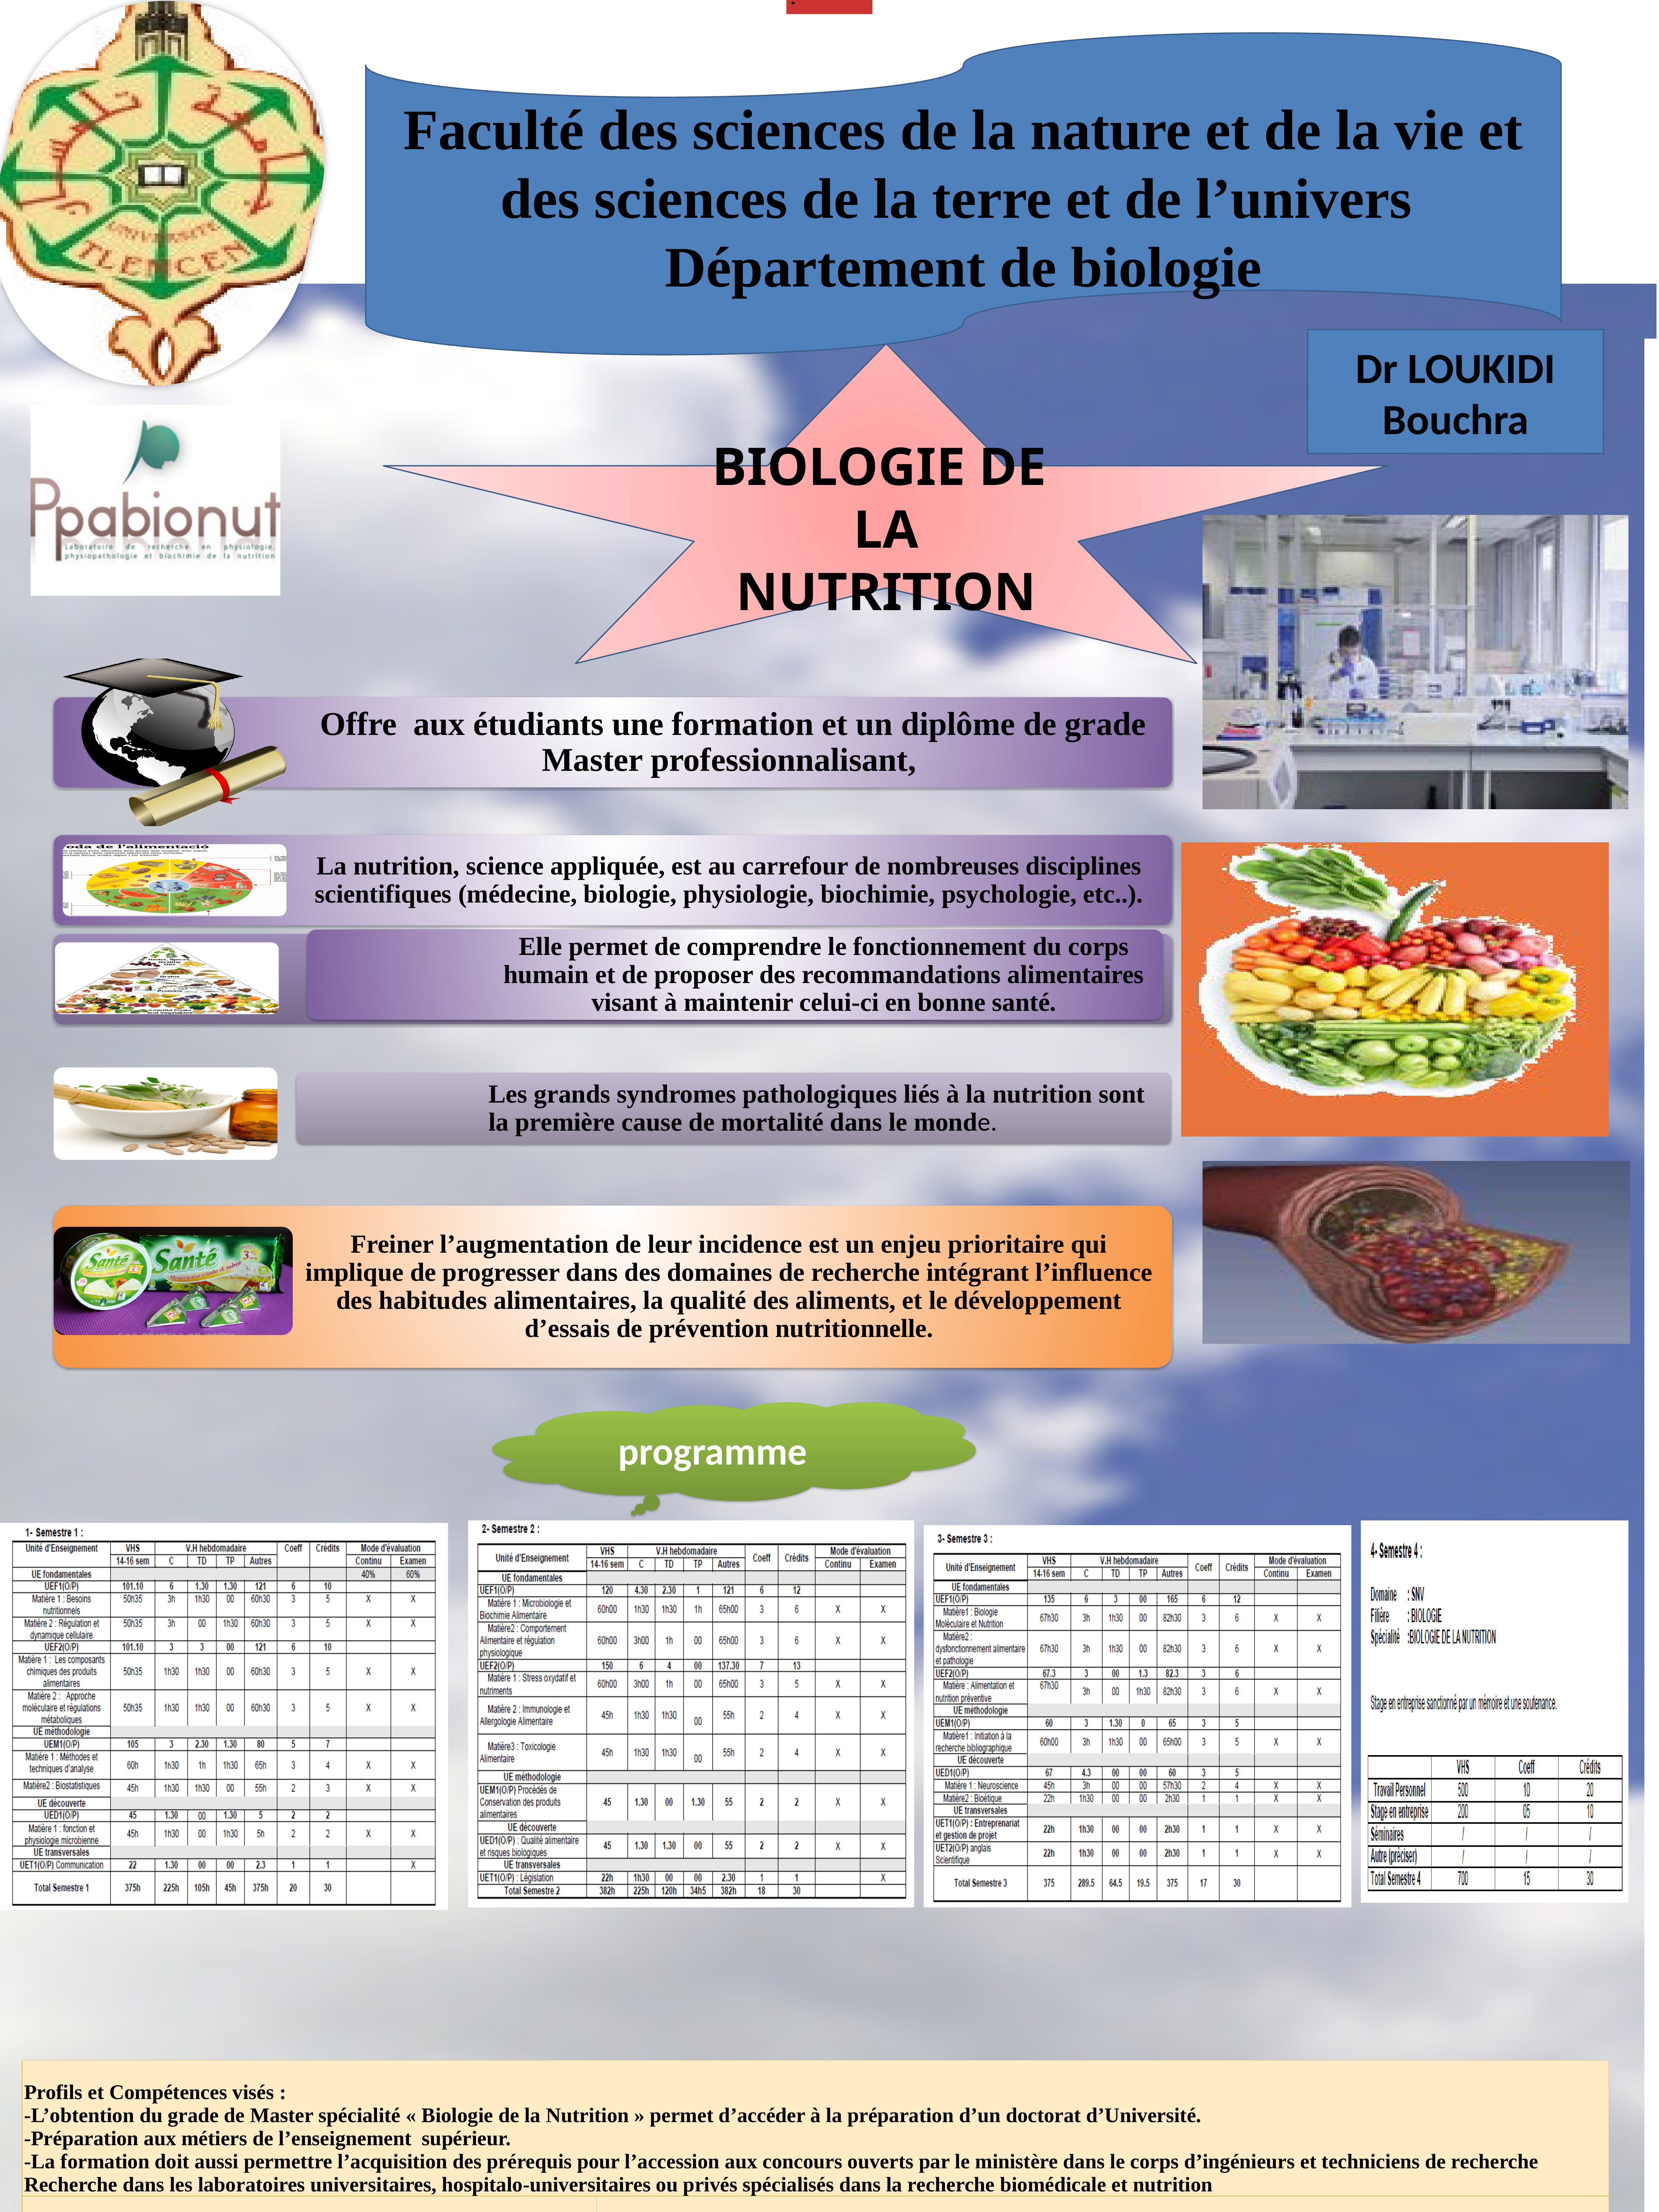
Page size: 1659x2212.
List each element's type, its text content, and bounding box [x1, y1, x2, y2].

picture [0, 0, 1657, 2212]
text_box Secteurs & Fonctions [786, 0, 873, 14]
text_box Faculté des sciences de la nature et de la vie et des sciences de la terre et de l’univers Département de biologie [365, 32, 1562, 282]
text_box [53, 658, 1172, 1396]
